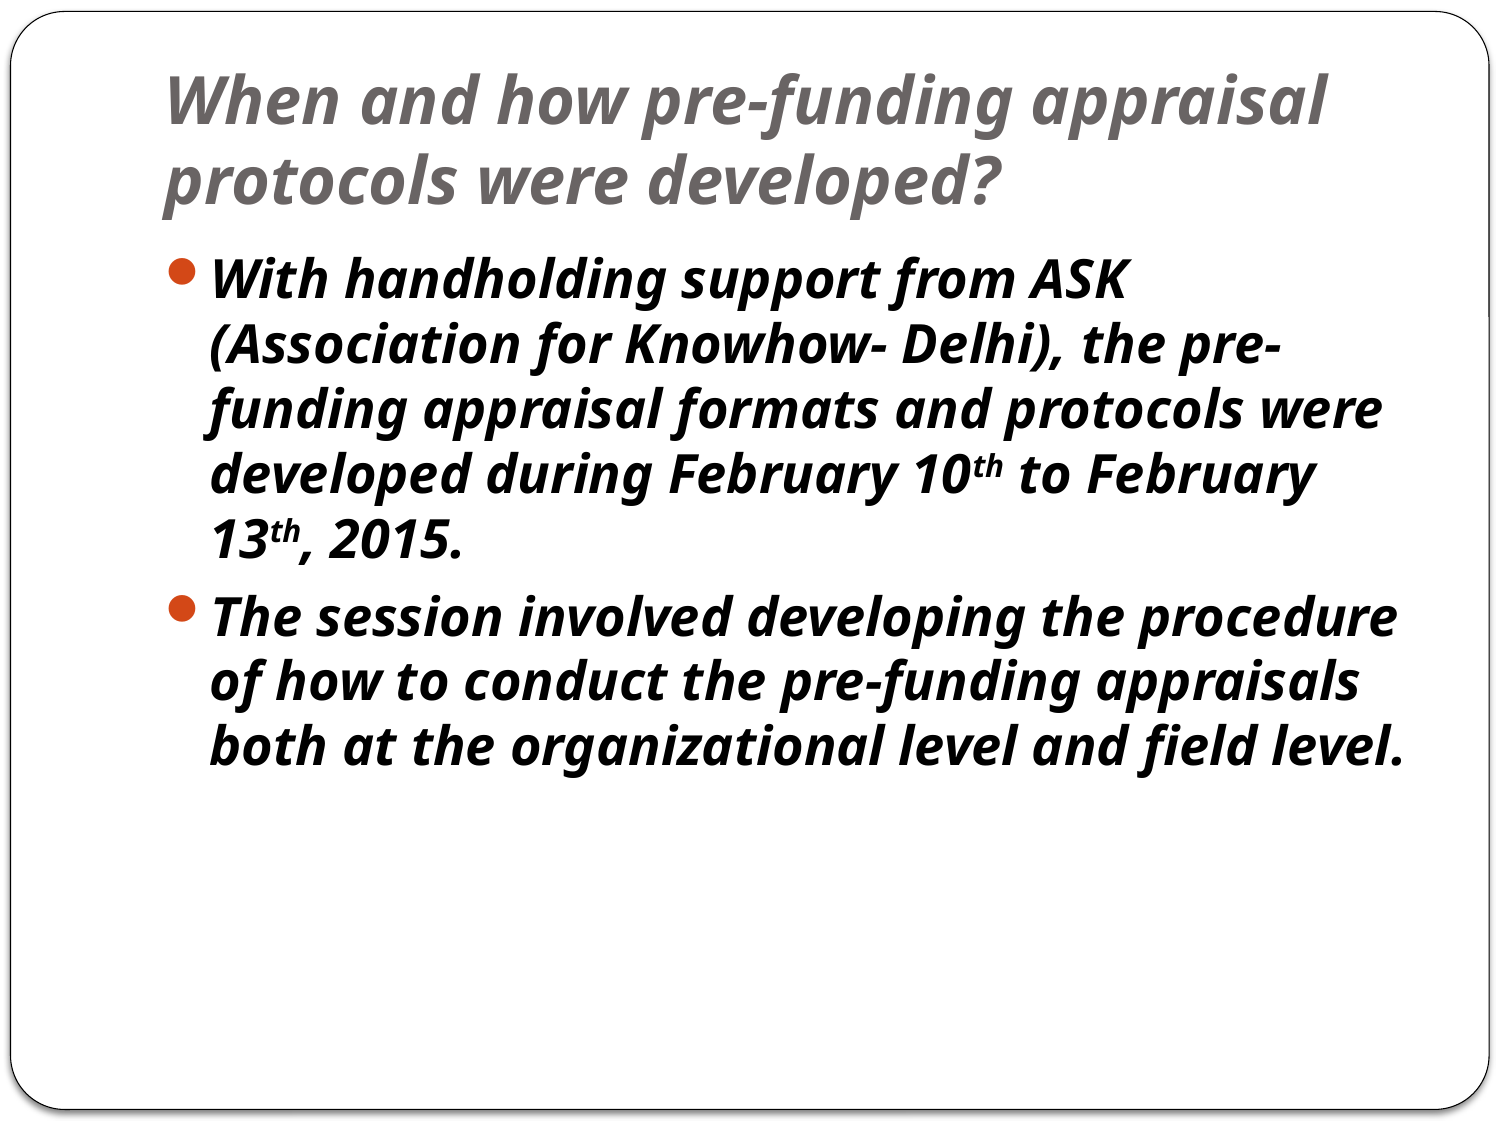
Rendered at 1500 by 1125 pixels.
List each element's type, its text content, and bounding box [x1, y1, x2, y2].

title When and how pre-funding appraisal protocols were developed? [150, 45, 1425, 233]
list With handholding support from ASK (Association for Knowhow- Delhi), the pre-funding appraisal formats and protocols were developed during February 10th to February 13th, 2015. The session involved developing the procedure of how to conduct the pre-funding appraisals both at the organizational level and field level. [150, 237, 1425, 988]
